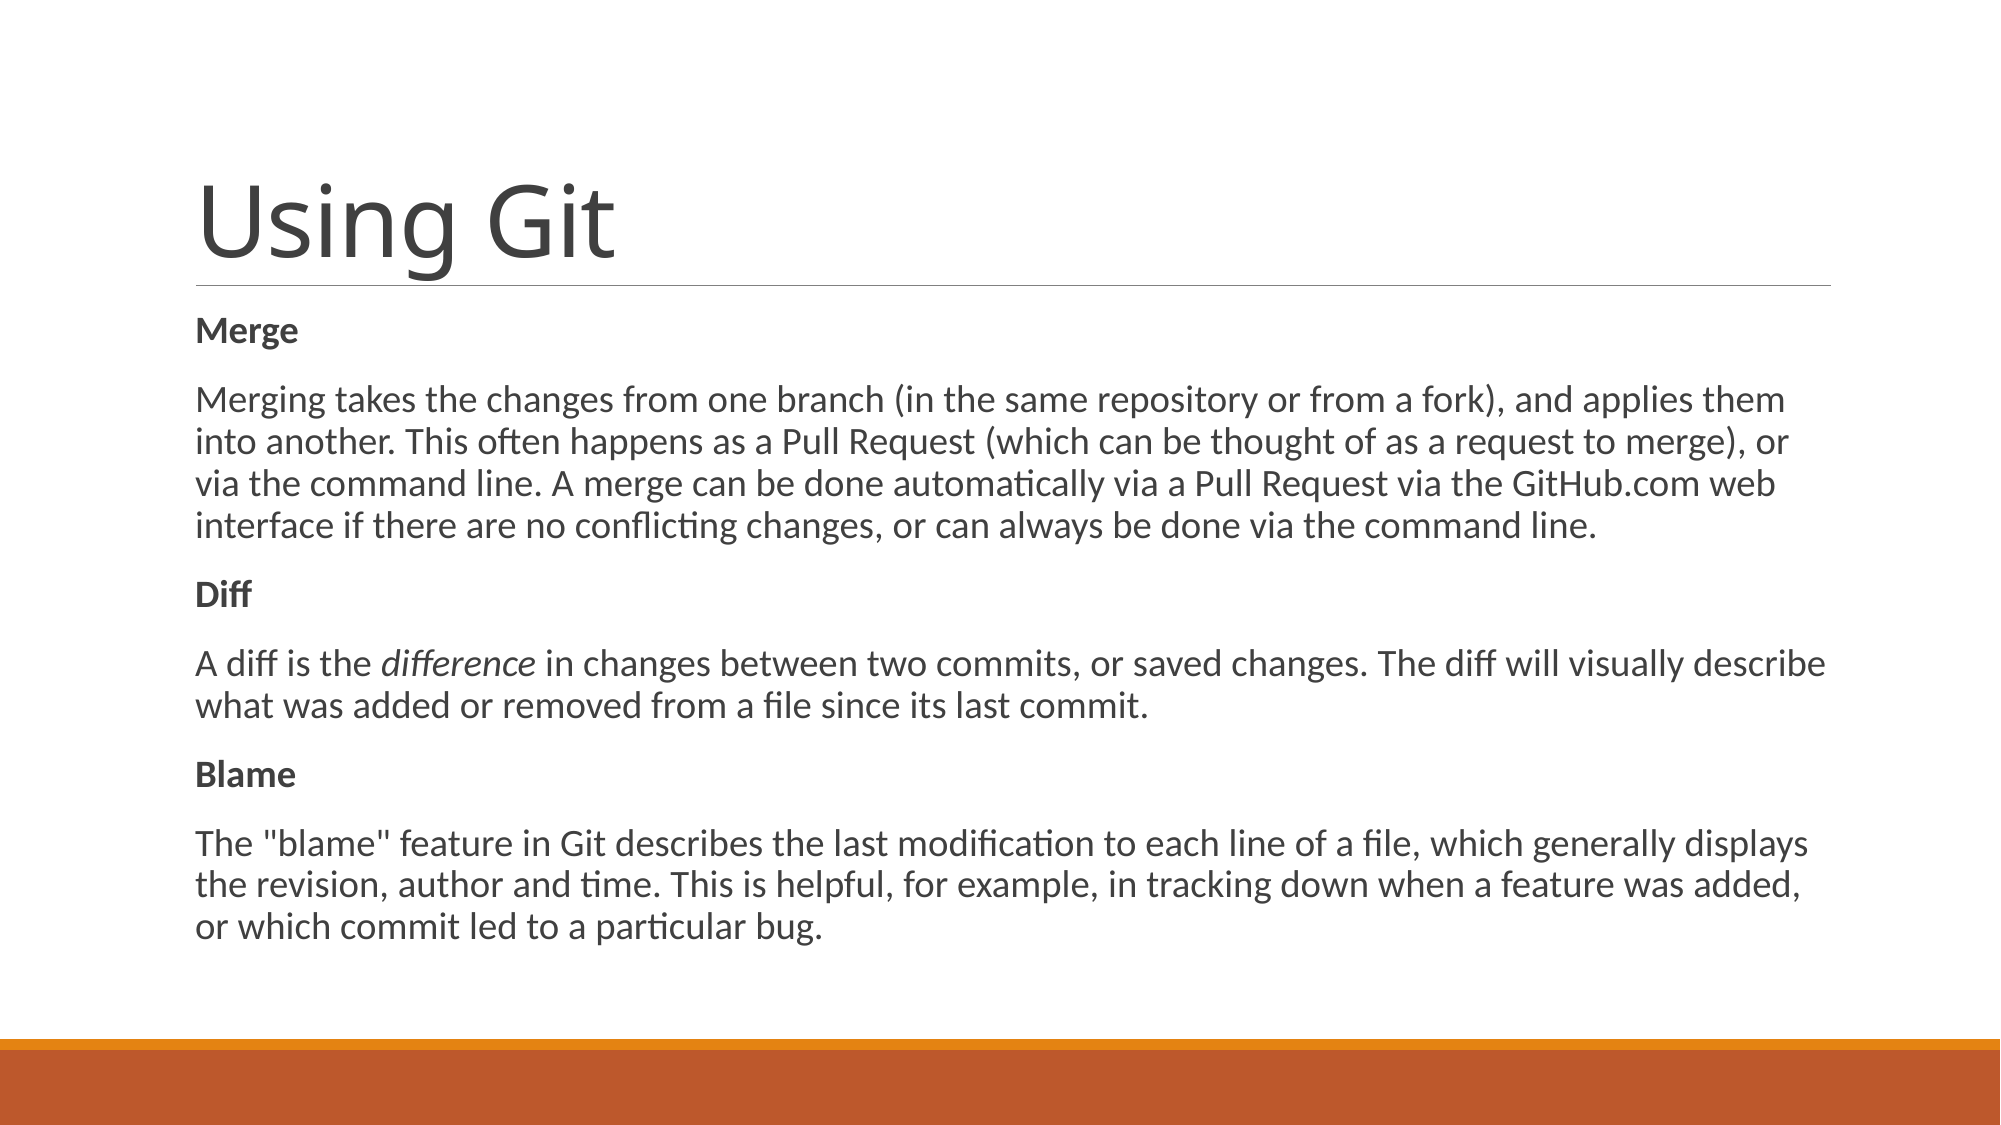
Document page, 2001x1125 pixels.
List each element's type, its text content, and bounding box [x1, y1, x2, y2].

list Merge Merging takes the changes from one branch (in the same repository or from a fork), and applies them into another. This often happens as a Pull Request (which can be thought of as a request to merge), or via the command line. A merge can be done automatically via a Pull Request via the GitHub.com web interface if there are no conflicting changes, or can always be done via the command line. Diff A diff is the difference in changes between two commits, or saved changes. The diff will visually describe what was added or removed from a file since its last commit. Blame The "blame" feature in Git describes the last modification to each line of a file, which generally displays the revision, author and time. This is helpful, for example, in tracking down when a feature was added, or which commit led to a particular bug. [180, 302, 1830, 963]
title Using Git [180, 47, 1830, 285]
